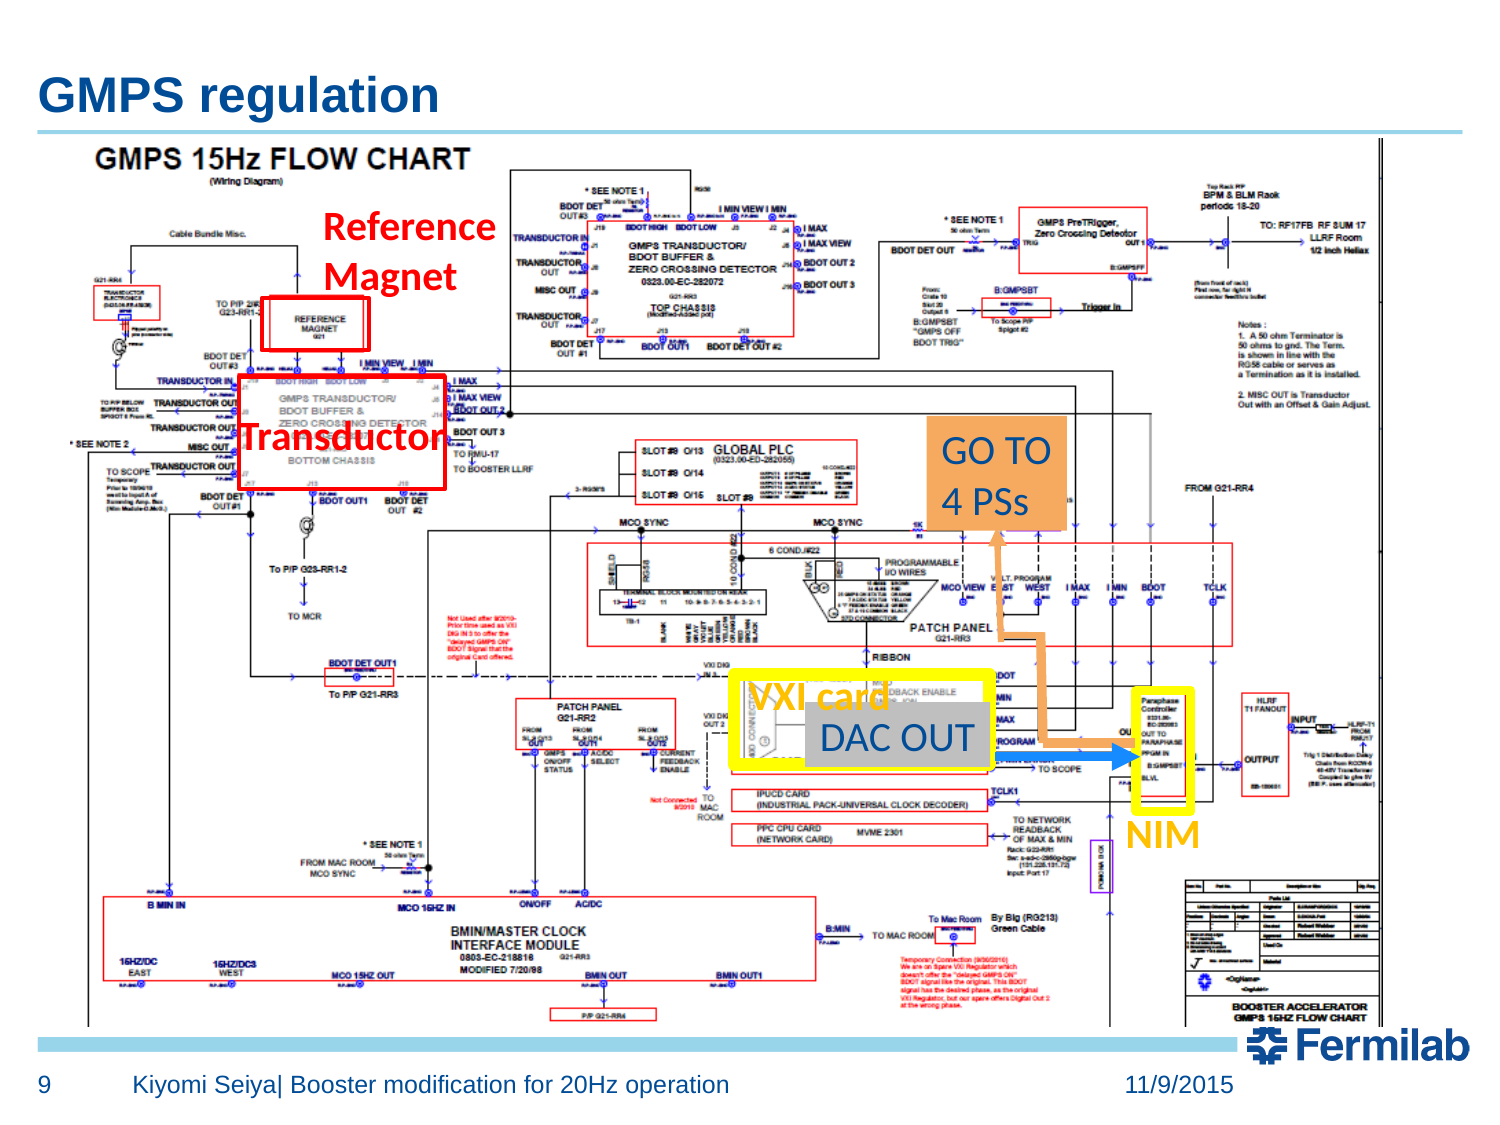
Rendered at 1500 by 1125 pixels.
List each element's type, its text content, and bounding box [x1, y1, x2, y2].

title GMPS regulation [37, 17, 1463, 123]
slide_number 9 [37, 1068, 111, 1109]
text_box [1040, 641, 1044, 744]
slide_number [1058, 1068, 1235, 1109]
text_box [996, 527, 1002, 643]
picture [0, 0, 1500, 1125]
footer Kiyomi Seiya| Booster modification for 20Hz operation [132, 1068, 1014, 1109]
